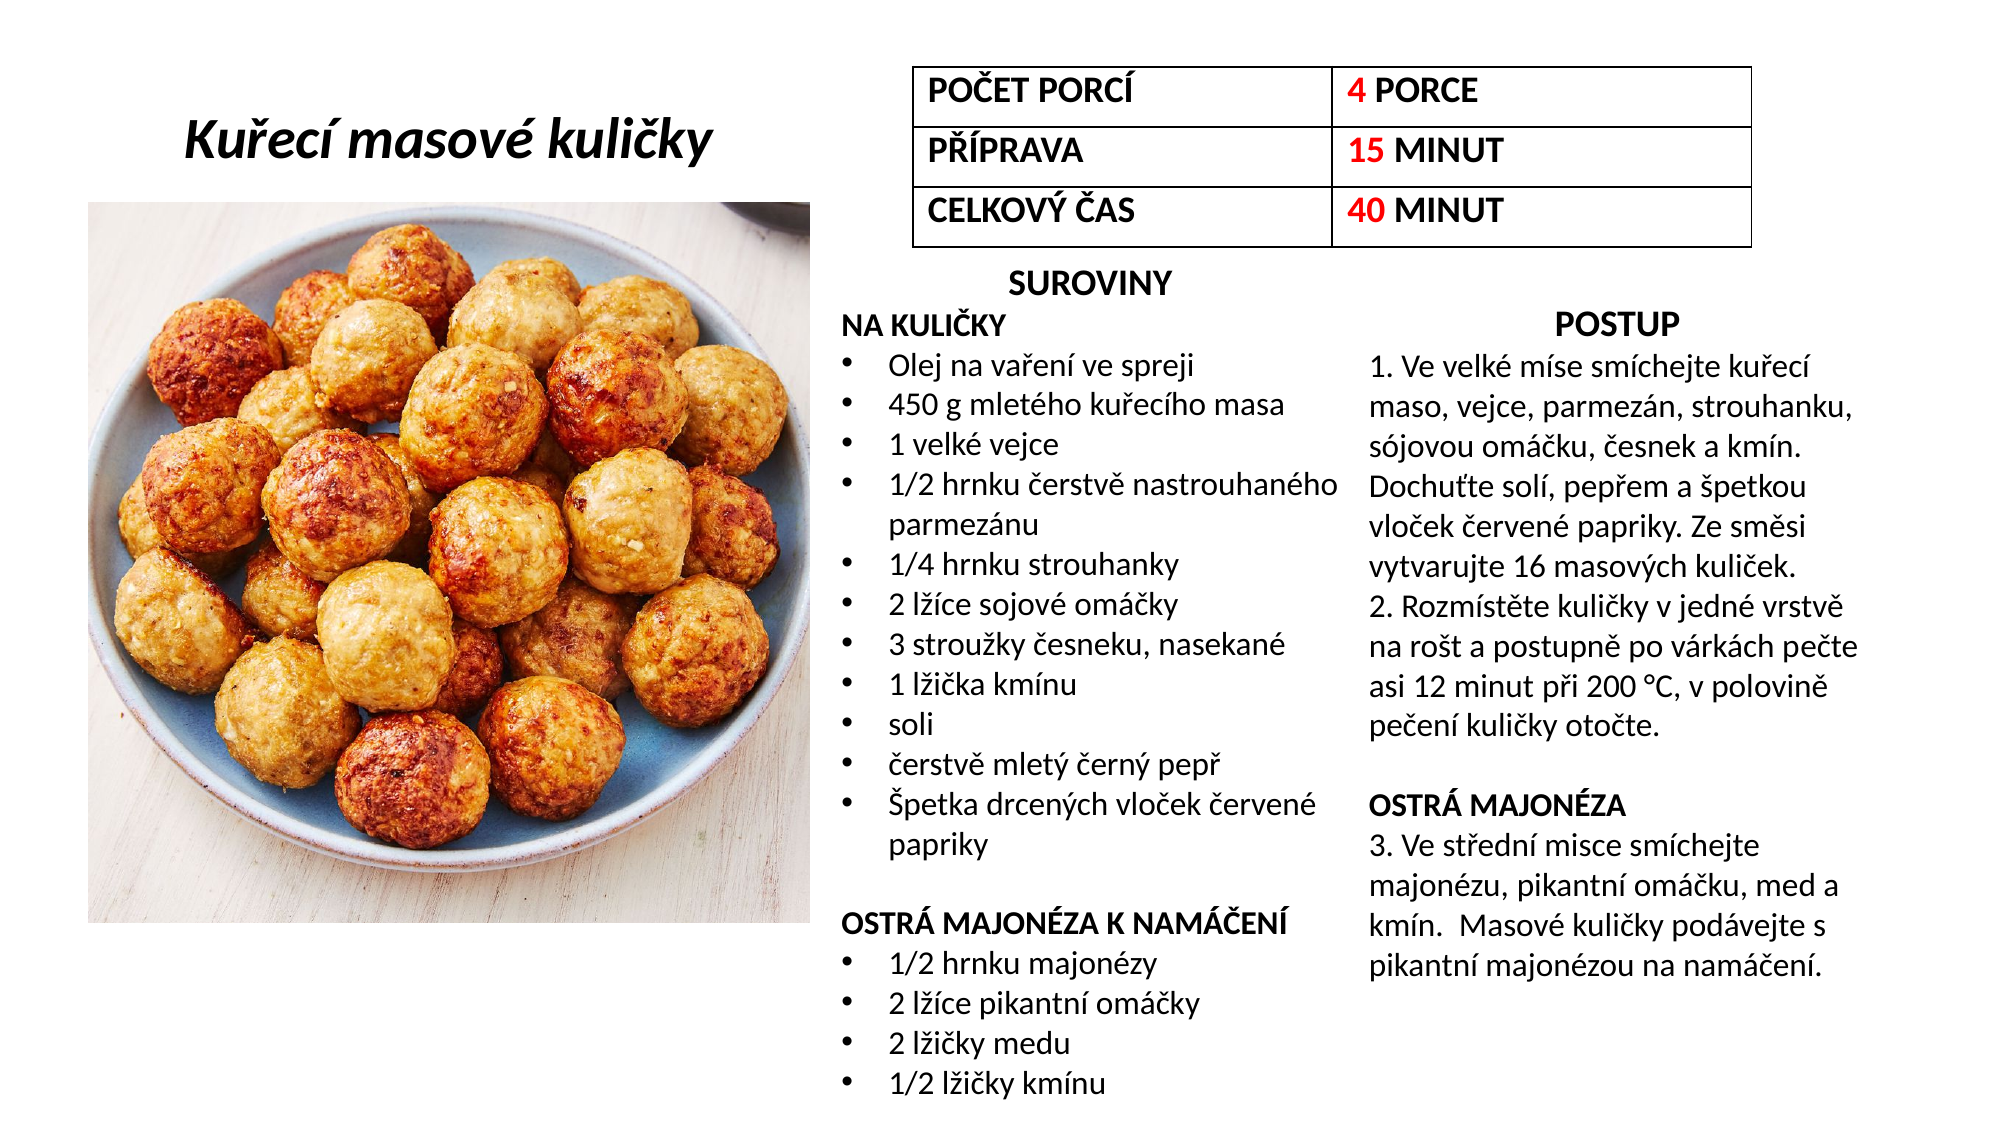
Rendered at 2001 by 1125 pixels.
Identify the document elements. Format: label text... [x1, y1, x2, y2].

table_cell 15 MINut [1333, 128, 1751, 186]
table_cell PŘÍPRAVA [914, 128, 1331, 186]
table_header POČET PORCÍ [914, 68, 1331, 126]
table_cell 40 MINut [1333, 188, 1751, 246]
text_box SUROVINY NA KULIČKY Olej na vaření ve spreji 450 g mletého kuřecího masa 1 velké vejce 1/2 hrnku čerstvě nastrouhaného parmezánu 1/4 hrnku strouhanky 2 lžíce sojové omáčky 3 stroužky česneku, nasekané 1 lžička kmínu soli čerstvě mletý černý pepř Špetka drcených vloček červené papriky OSTRÁ MAJONÉZA K NAMÁČENÍ 1/2 hrnku majonézy 2 lžíce pikantní omáčky 2 lžičky medu 1/2 lžičky kmínu [826, 250, 1355, 1109]
text_box POSTUP Ve velké míse smíchejte kuřecí maso, vejce, parmezán, strouhanku, sójovou omáčku, česnek a kmín. Dochuťte solí, pepřem a špetkou vloček červené papriky. Ze směsi vytvarujte 16 masových kuliček. Rozmístěte kuličky v jedné vrstvě na rošt a postupně po várkách pečte asi 12 minut při 200 °C, v polovině pečení kuličky otočte. OSTRÁ MAJONÉZA Ve střední misce smíchejte majonézu, pikantní omáčku, med a kmín. Masové kuličky podávejte s pikantní majonézou na namáčení. [1354, 291, 1882, 991]
picture [88, 202, 810, 923]
table_cell CELKOVÝ ČAS [914, 188, 1331, 246]
text_box Kuřecí masové kuličky [88, 92, 810, 178]
table_header 4 porce [1333, 68, 1751, 126]
